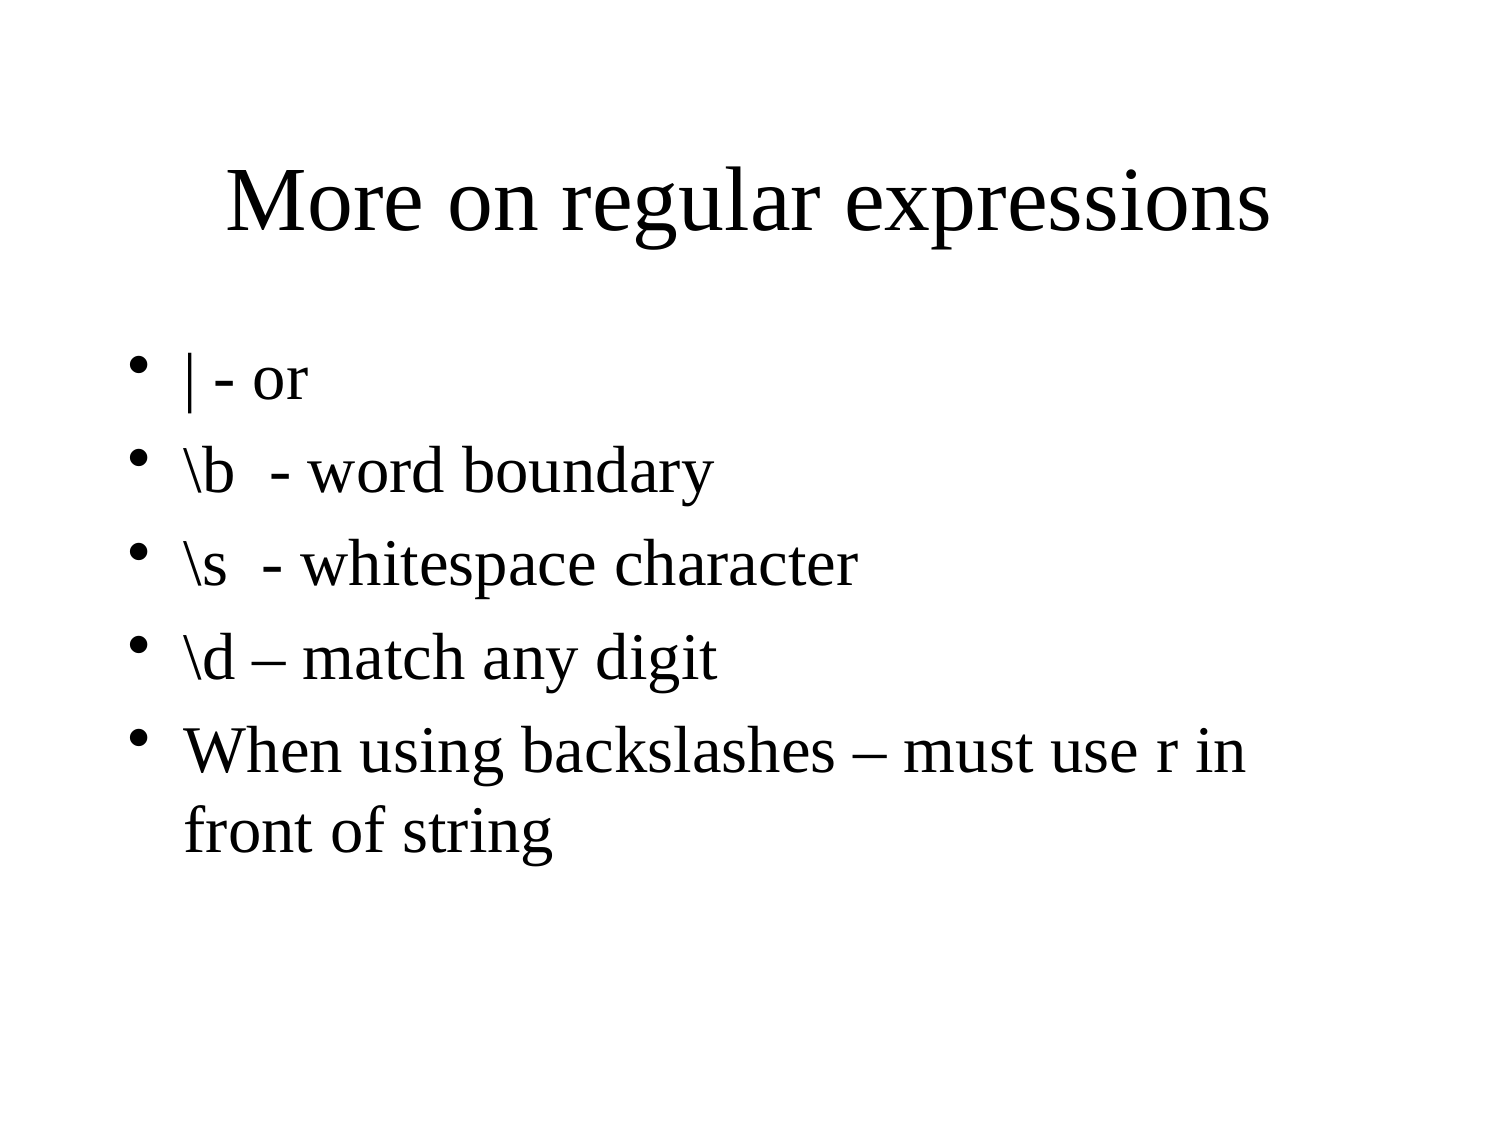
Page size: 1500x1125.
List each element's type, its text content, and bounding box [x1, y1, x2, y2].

list | - or \b - word boundary \s - whitespace character \d – match any digit When using backslashes – must use r in front of string [112, 324, 1388, 1000]
title More on regular expressions [112, 99, 1388, 288]
